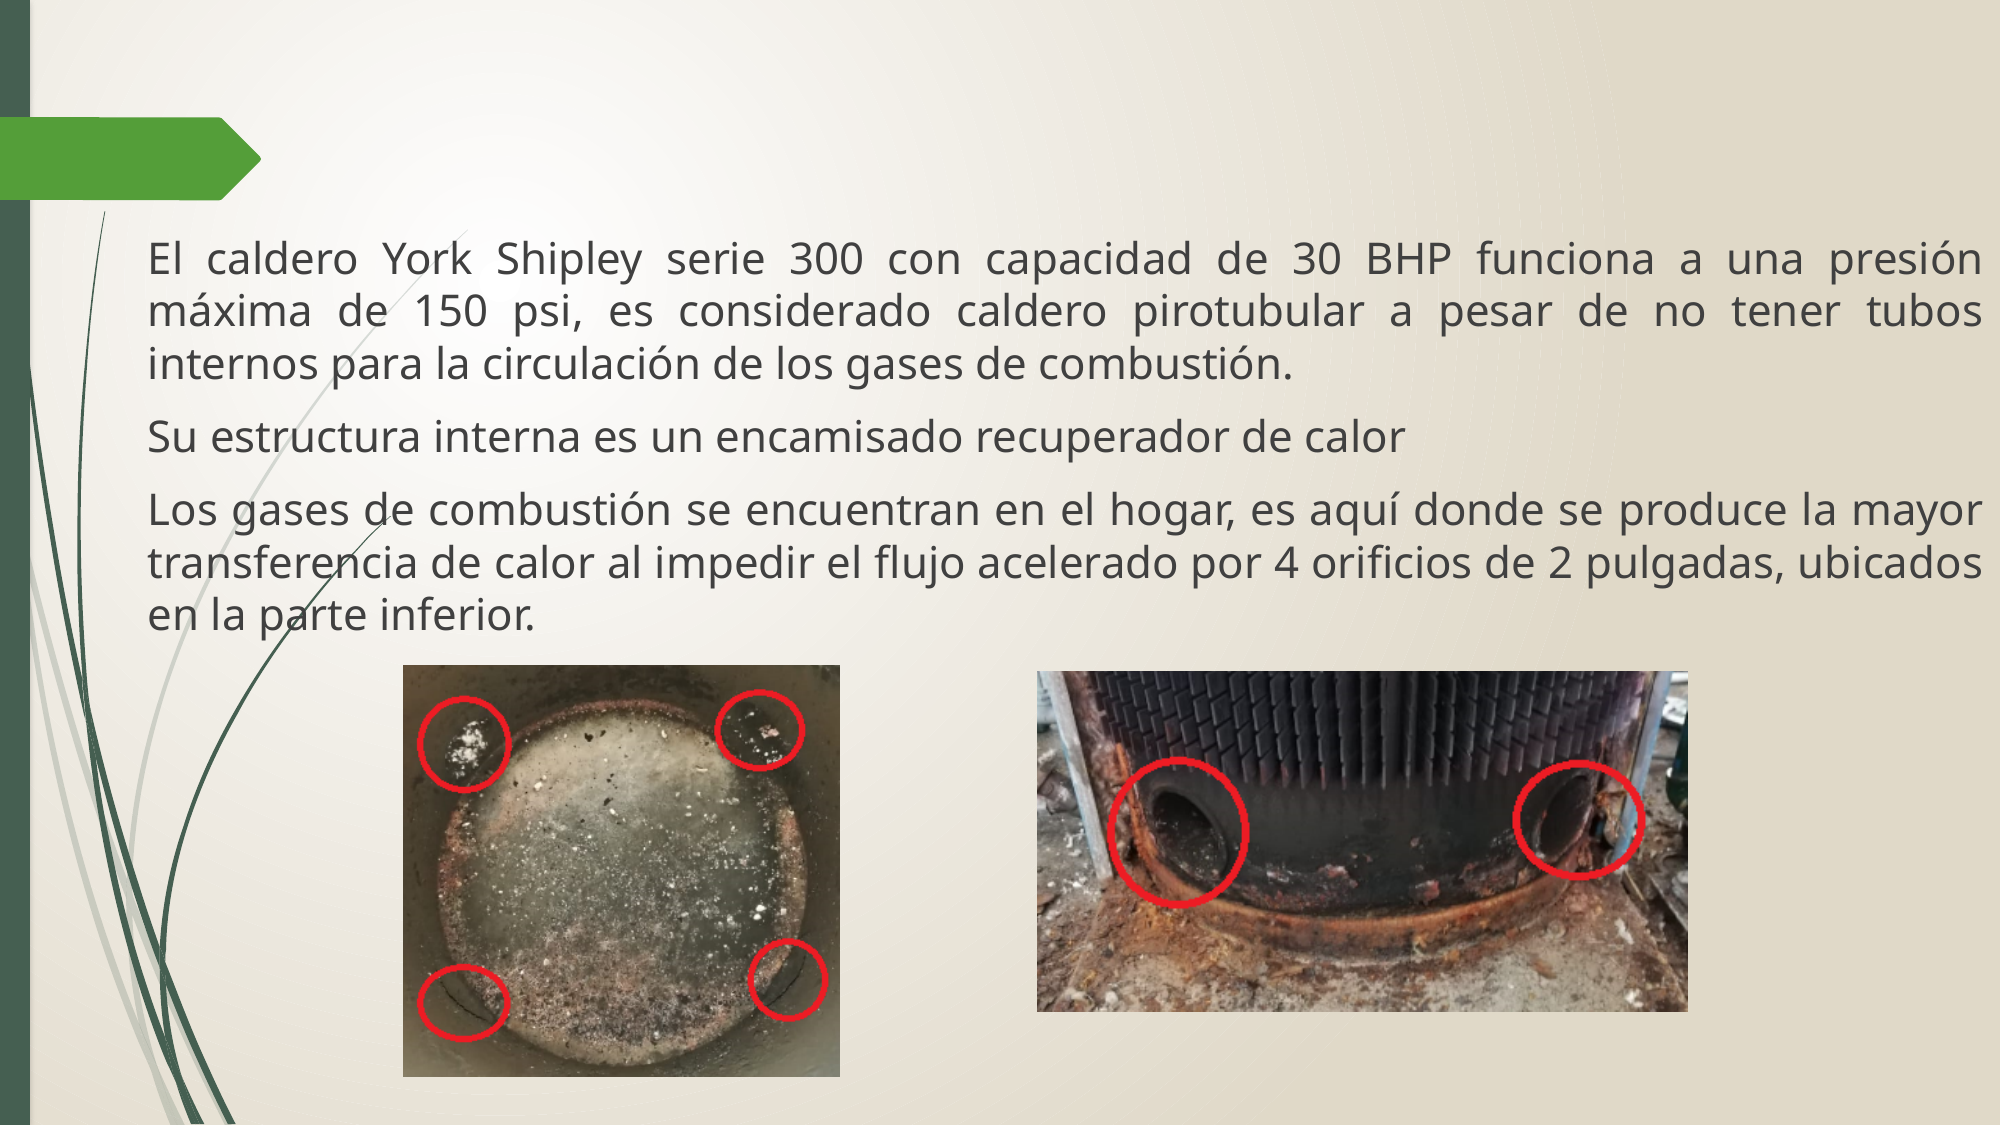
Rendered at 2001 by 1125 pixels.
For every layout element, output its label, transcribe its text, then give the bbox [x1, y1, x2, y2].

picture [403, 665, 841, 1077]
list El caldero York Shipley serie 300 con capacidad de 30 BHP funciona a una presión máxima de 150 psi, es considerado caldero pirotubular a pesar de no tener tubos internos para la circulación de los gases de combustión. Su estructura interna es un encamisado recuperador de calor Los gases de combustión se encuentran en el hogar, es aquí donde se produce la mayor transferencia de calor al impedir el flujo acelerado por 4 orificios de 2 pulgadas, ubicados en la parte inferior. [132, 222, 2000, 1108]
picture [1036, 670, 1688, 1012]
